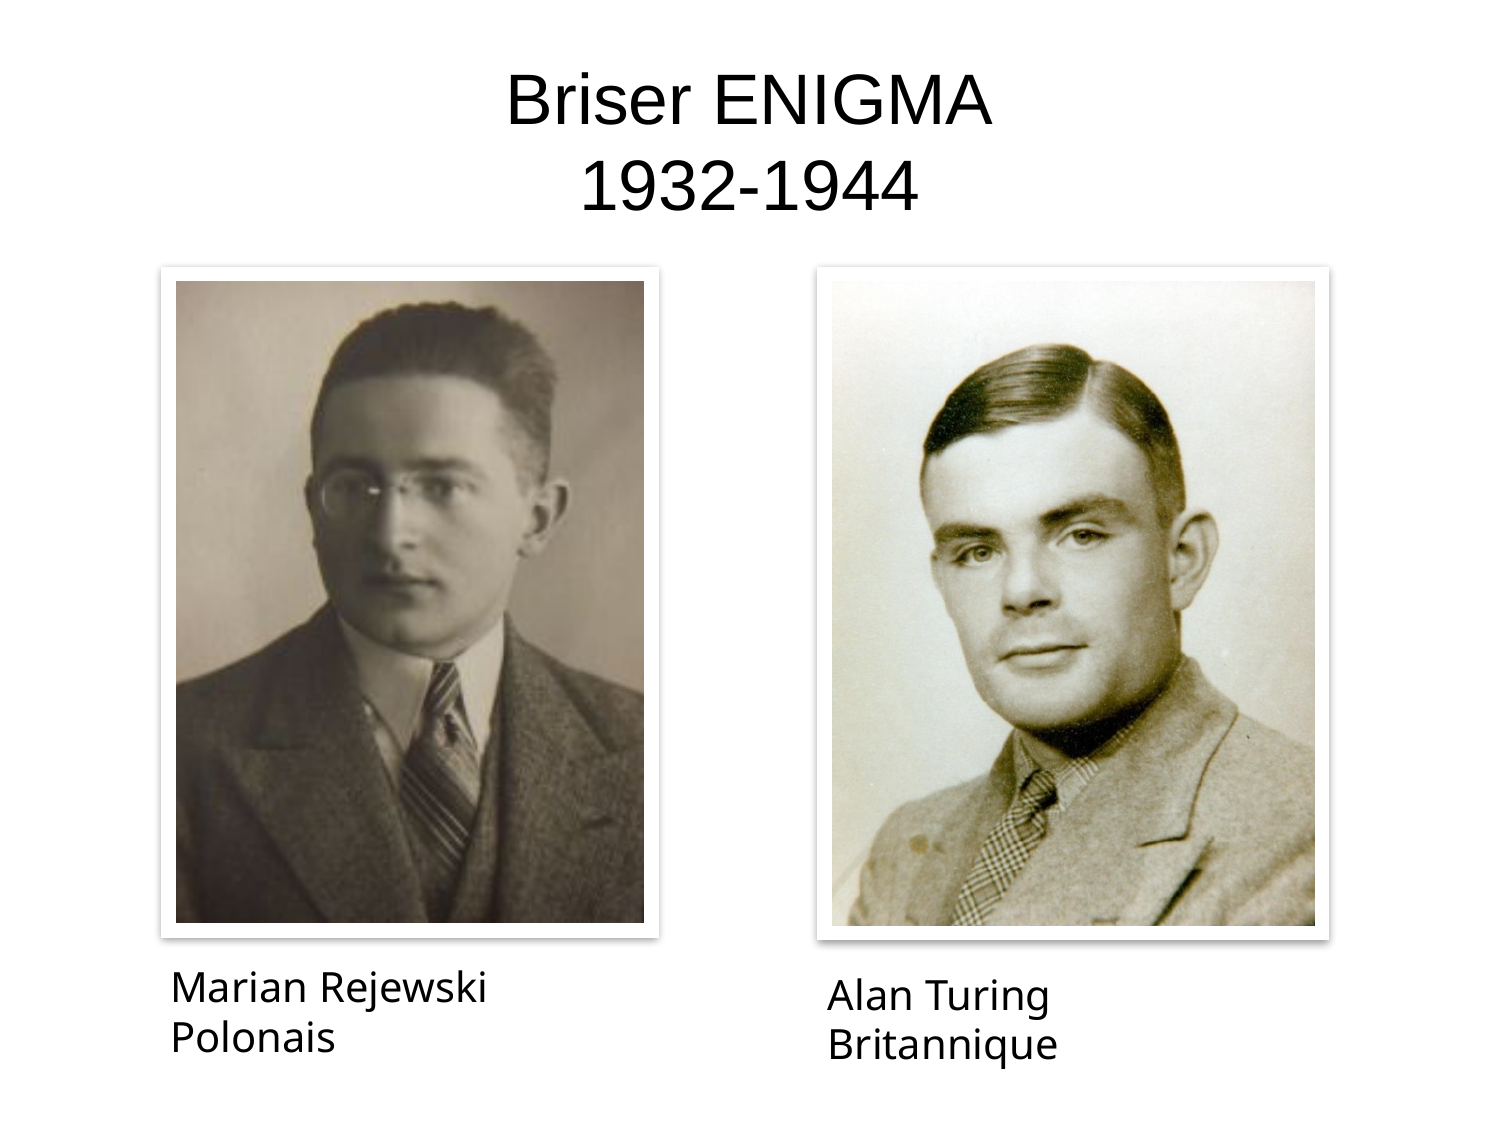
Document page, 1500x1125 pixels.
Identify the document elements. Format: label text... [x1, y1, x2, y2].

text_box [163, 280, 645, 1070]
text_box [76, 0, 1427, 225]
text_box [822, 280, 1315, 1078]
title Briser ENIGMA 1932-1944 [74, 44, 1426, 233]
